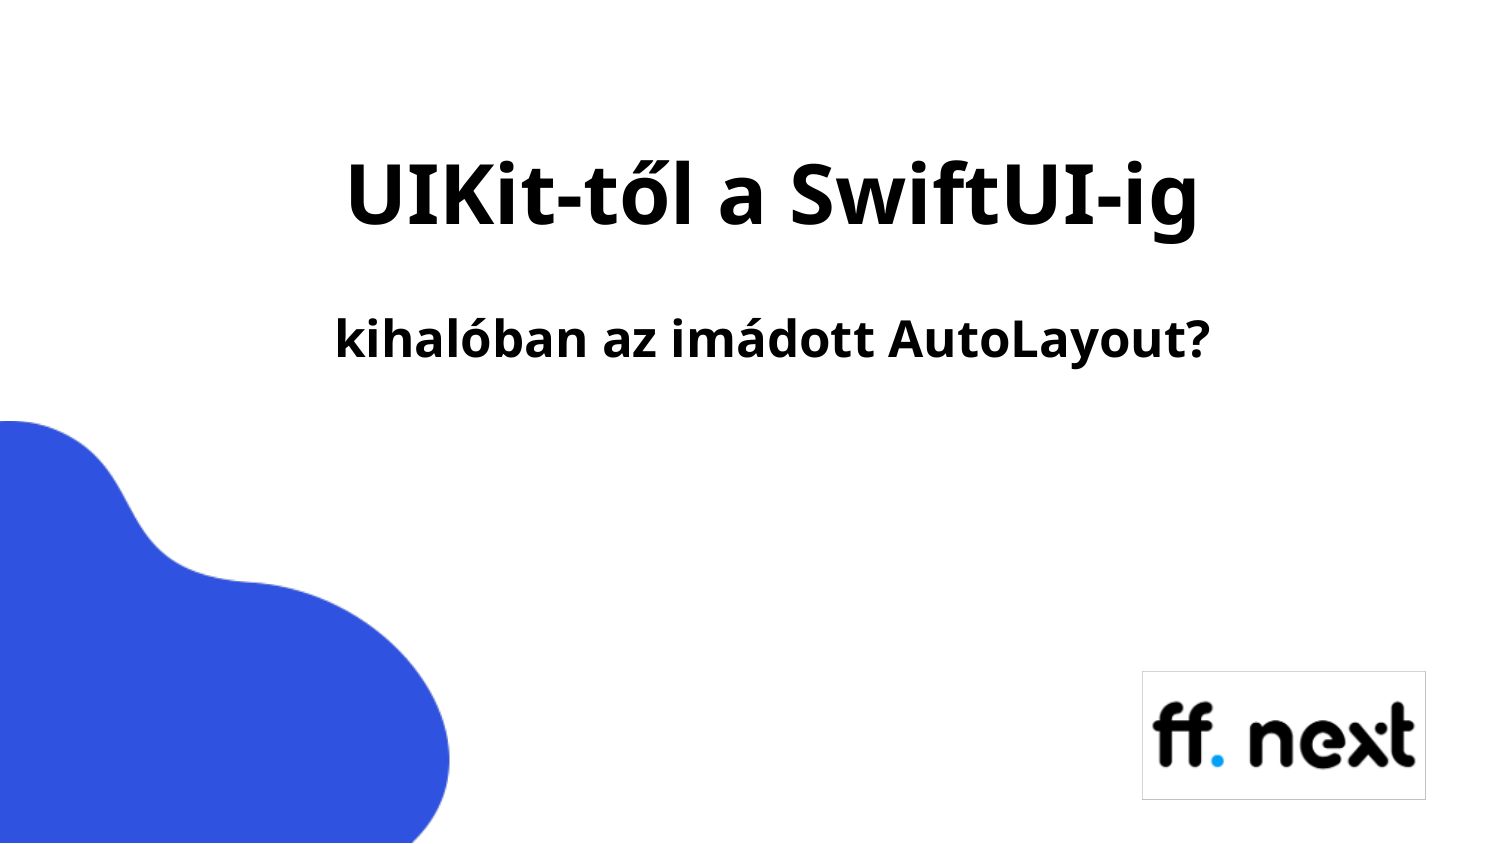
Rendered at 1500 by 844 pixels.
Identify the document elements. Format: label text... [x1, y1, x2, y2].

subtitle kihalóban az imádott AutoLayout? [74, 291, 1472, 422]
picture [1141, 670, 1428, 801]
picture [0, 421, 451, 844]
title UIKit-től a SwiftUI-ig [219, 169, 1327, 256]
